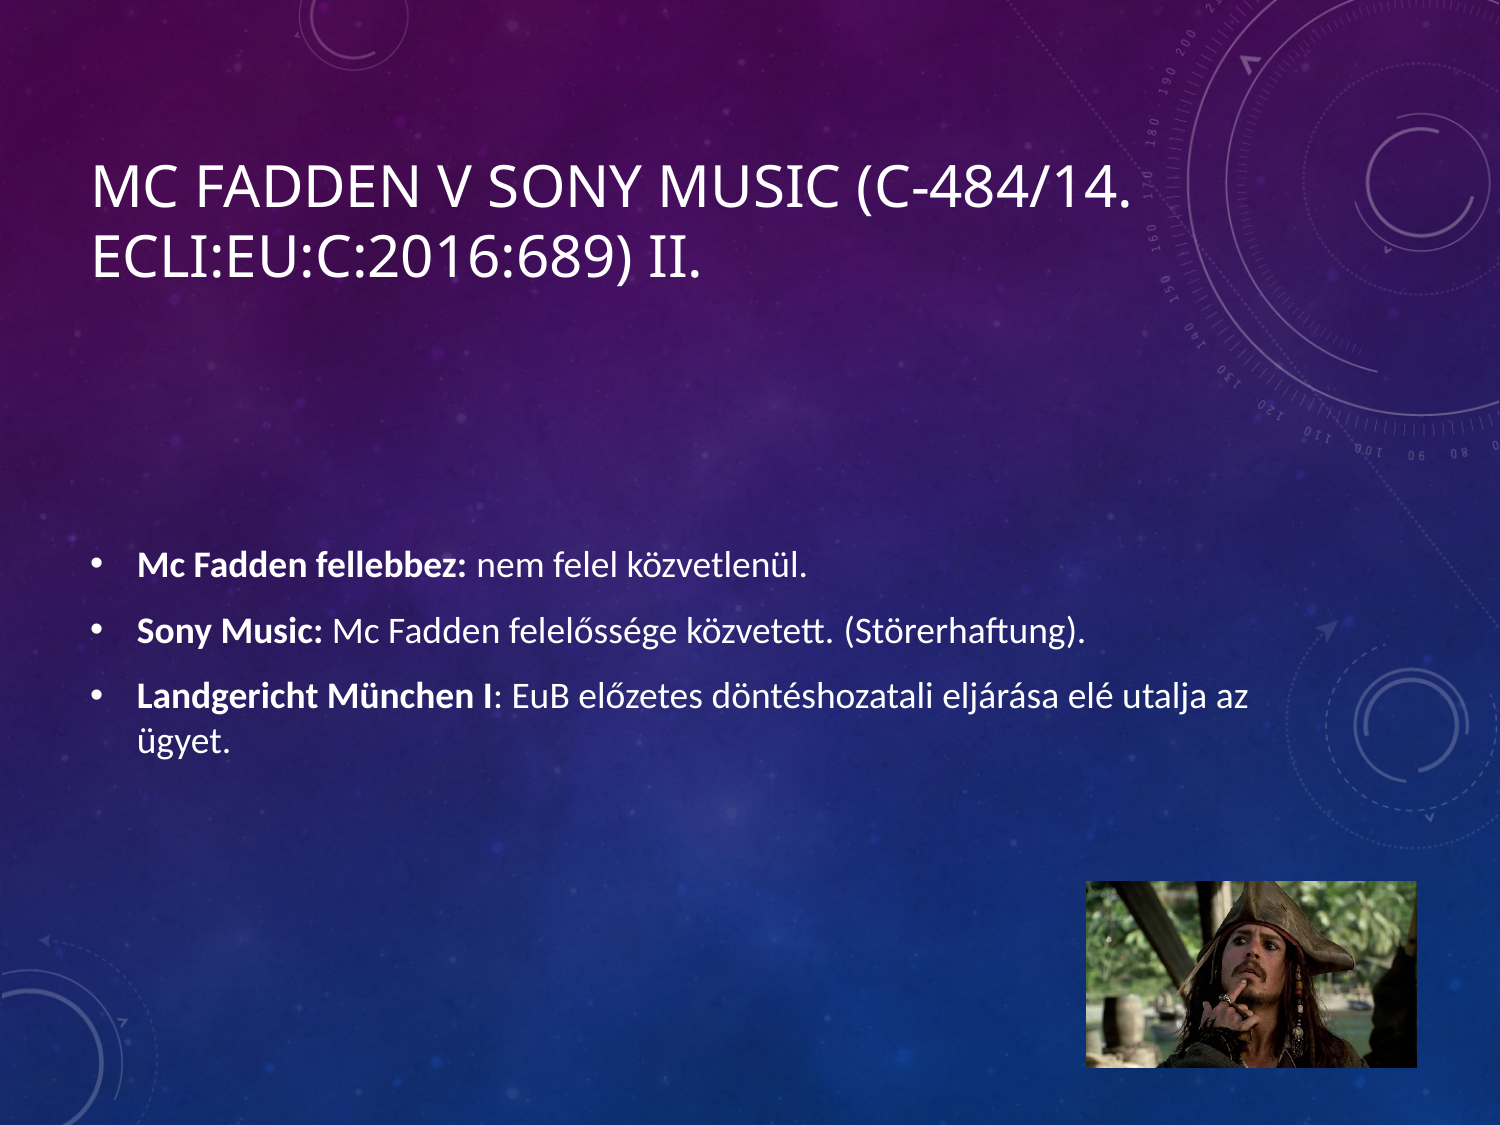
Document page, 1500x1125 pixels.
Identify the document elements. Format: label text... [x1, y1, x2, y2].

picture [0, 0, 1500, 1125]
title Mc Fadden v sony music (C‑484/14. ECLI:EU:C:2016:689) II. [75, 99, 1350, 339]
list Mc Fadden fellebbez: nem felel közvetlenül. Sony Music: Mc Fadden felelőssége közvetett. (Störerhaftung). Landgericht München I: EuB előzetes döntéshozatali eljárása elé utalja az ügyet. [75, 351, 1350, 950]
